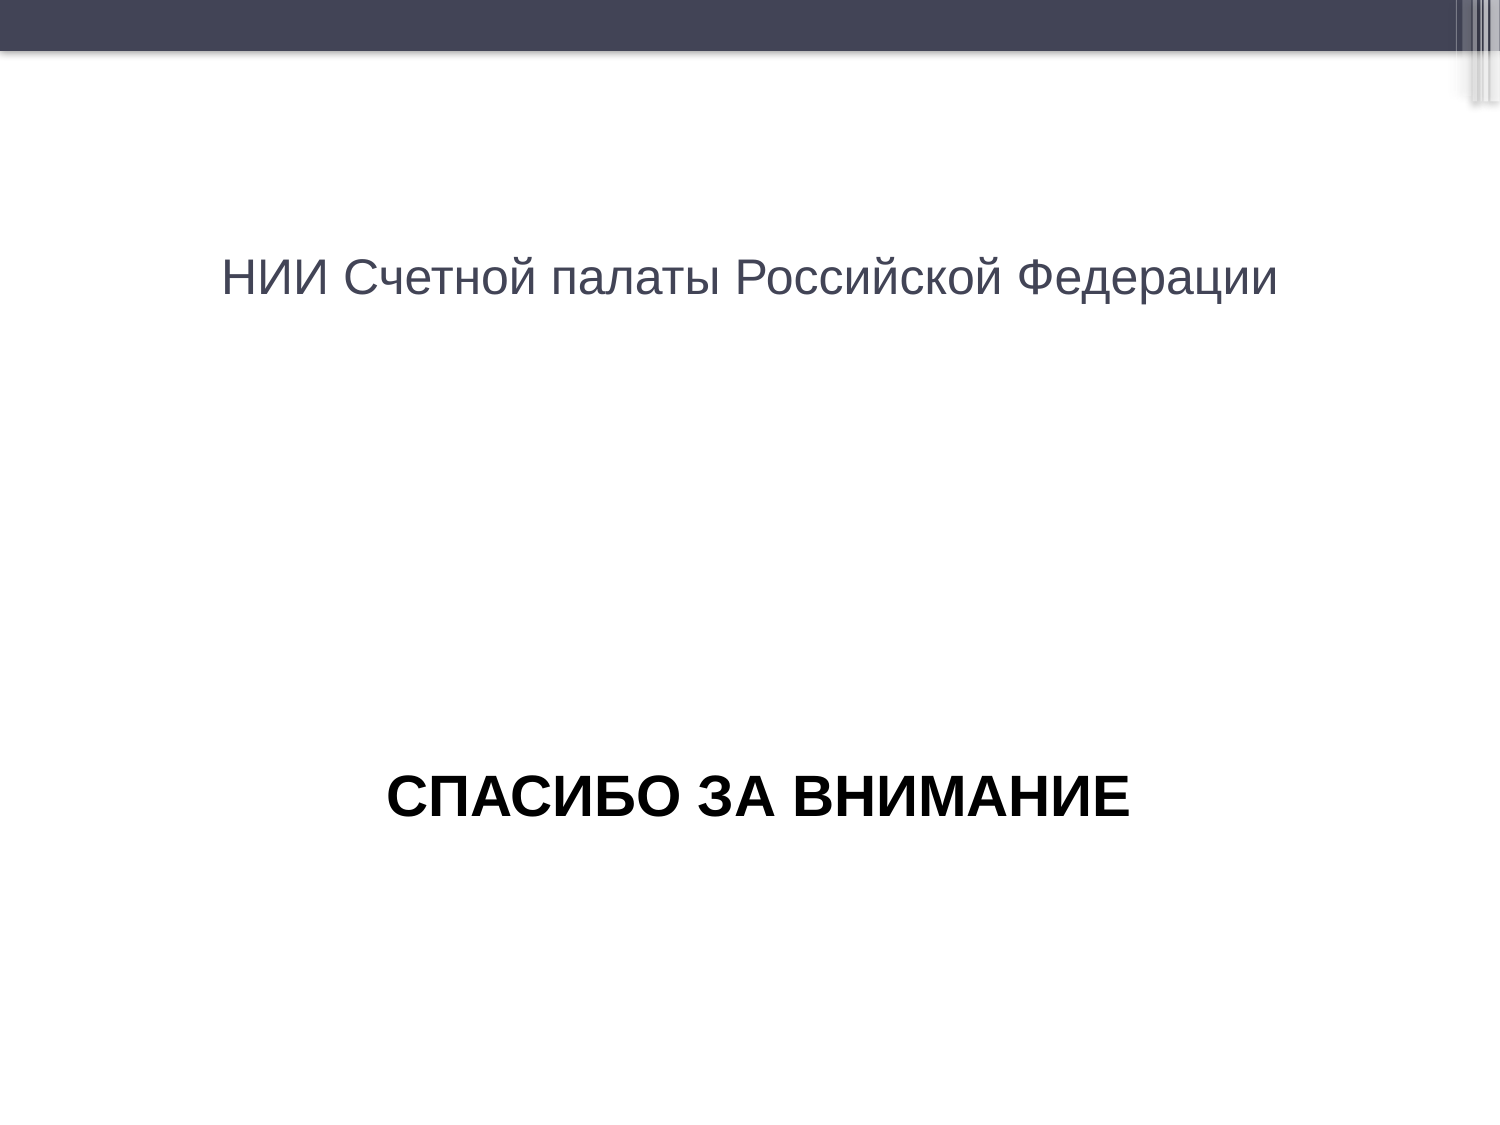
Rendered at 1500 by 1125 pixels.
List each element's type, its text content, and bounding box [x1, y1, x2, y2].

list СПАСИБО ЗА ВНИМАНИЕ [74, 368, 1426, 1079]
title НИИ Счетной палаты Российской Федерации [74, 187, 1426, 363]
